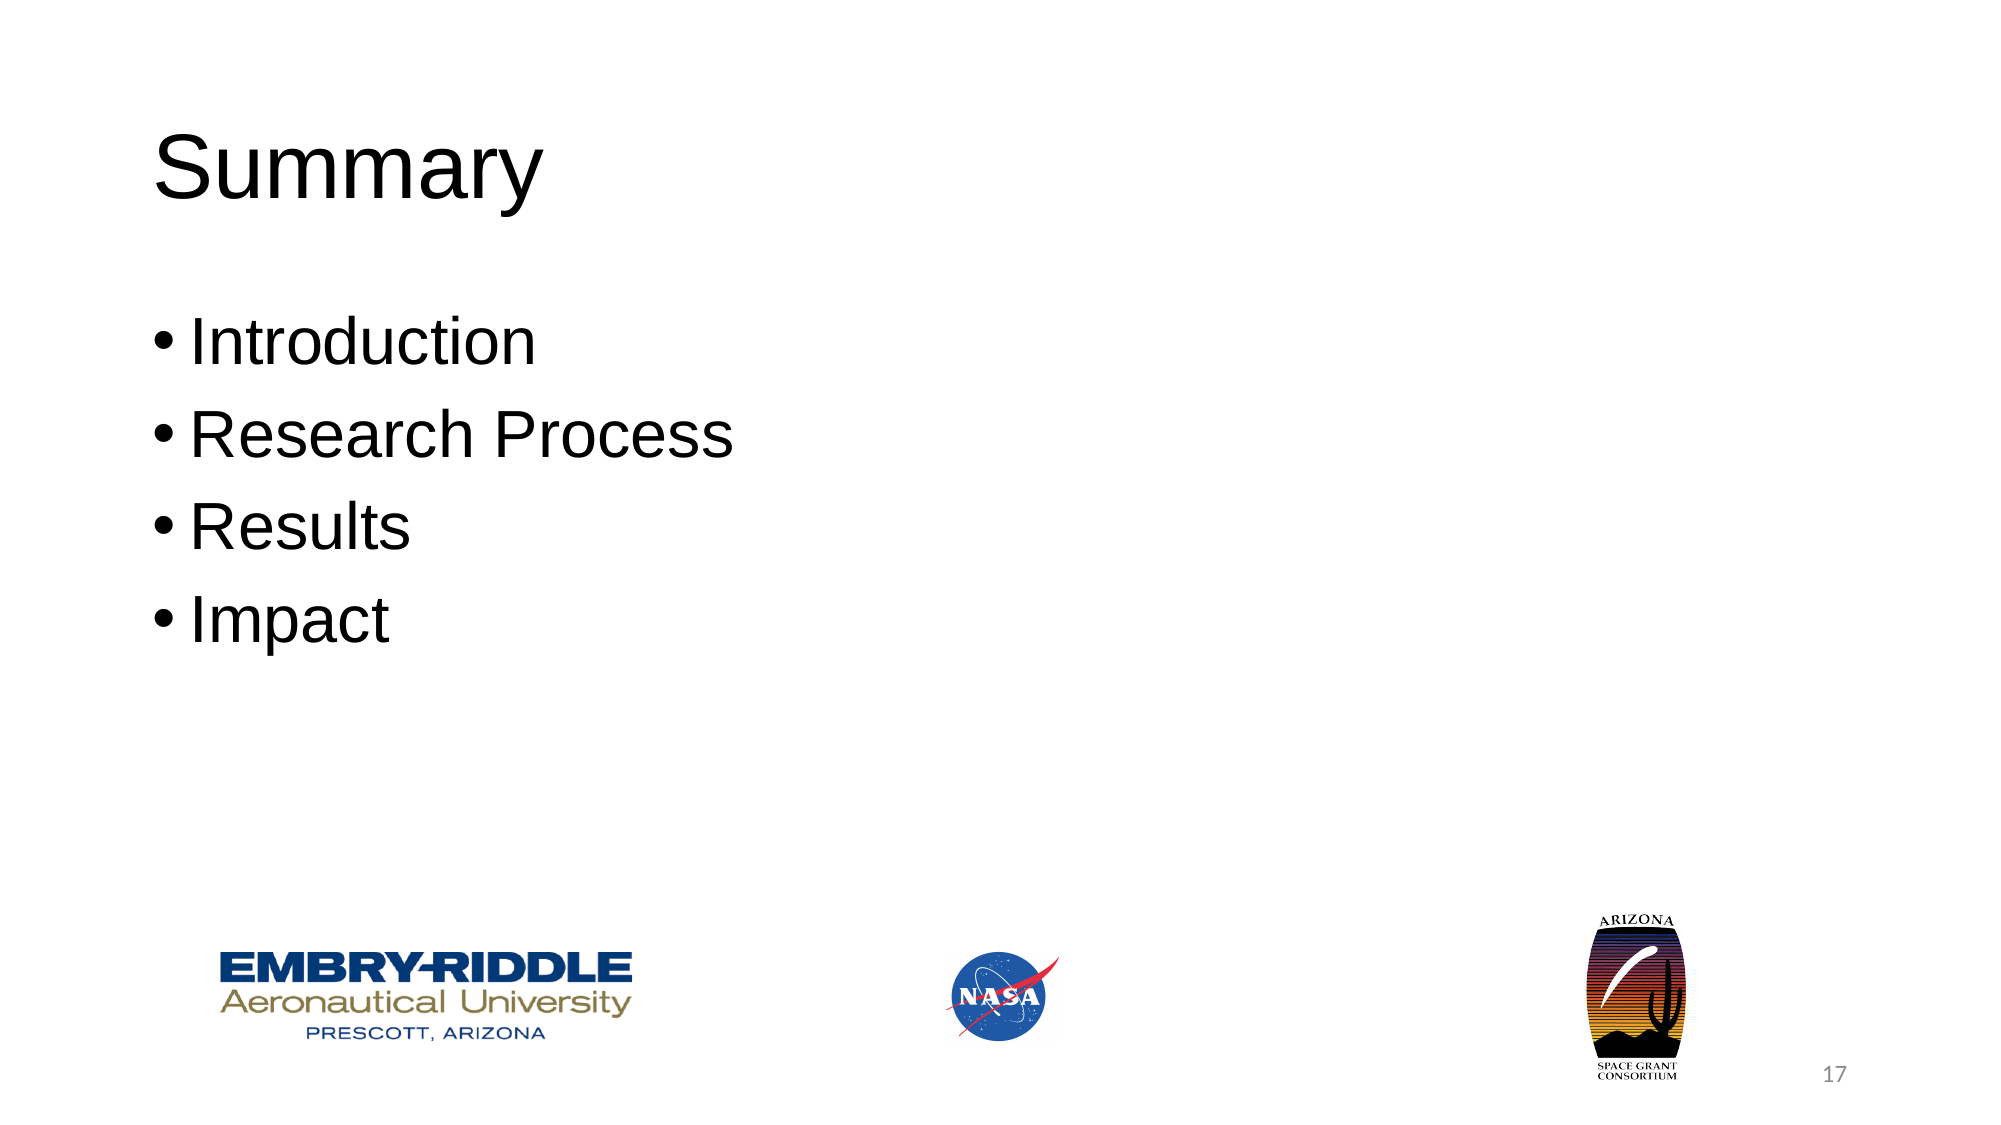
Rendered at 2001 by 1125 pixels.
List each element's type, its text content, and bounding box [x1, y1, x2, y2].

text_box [219, 911, 1689, 1081]
slide_number 17 [1412, 1042, 1863, 1103]
title Summary [137, 59, 1863, 278]
list Introduction Research Process Results Impact [137, 299, 1863, 1014]
